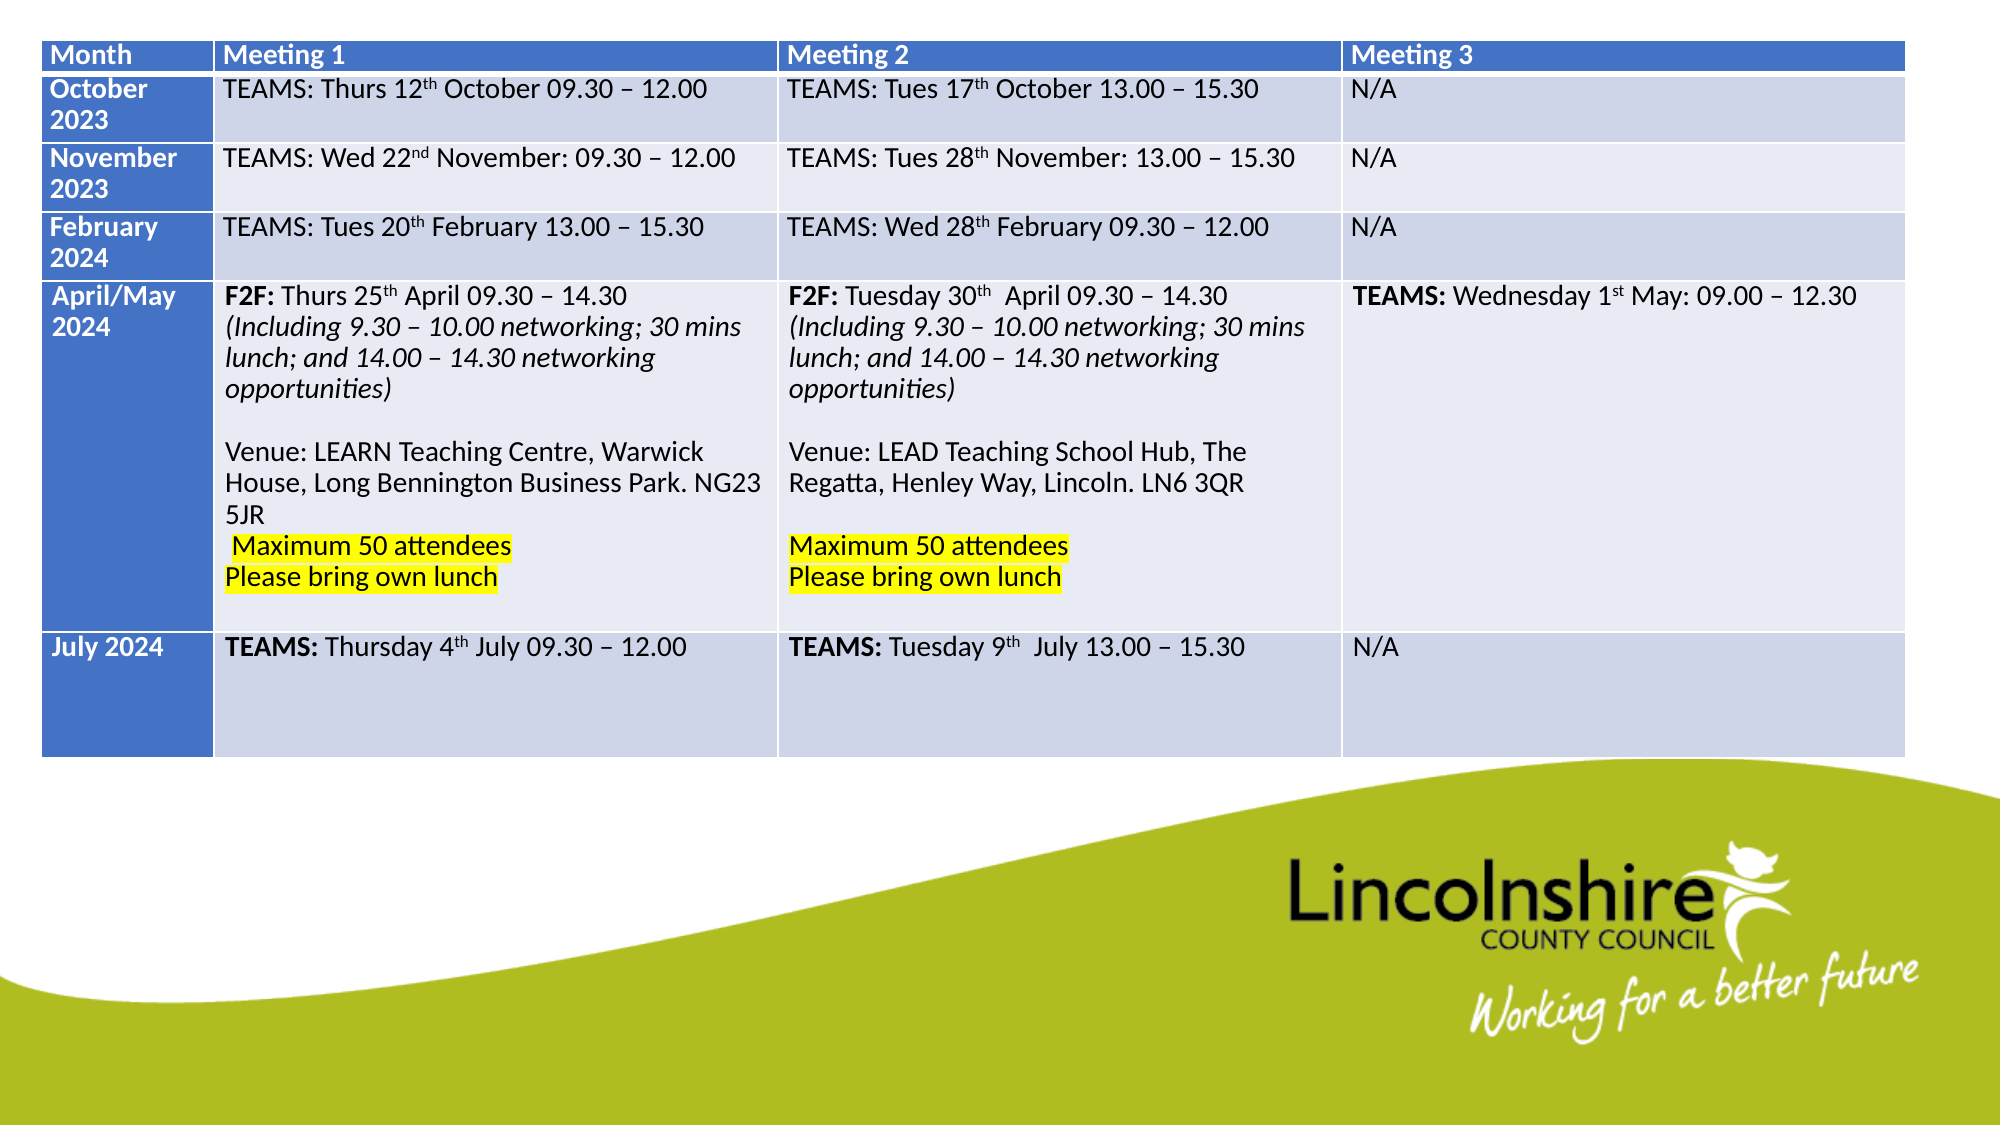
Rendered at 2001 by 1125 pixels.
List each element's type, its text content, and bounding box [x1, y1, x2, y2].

table_cell N/A [1343, 213, 1905, 280]
table_cell TEAMS: Wed 28th February 09.30 – 12.00 [779, 213, 1341, 280]
table_cell October 2023 [42, 77, 213, 142]
picture [0, 758, 2000, 1125]
table_cell TEAMS: Tues 20th February 13.00 – 15.30 [215, 213, 777, 280]
table_cell N/A [1343, 633, 1905, 757]
table_cell November 2023 [42, 144, 213, 211]
table_header Meeting 1 [215, 41, 777, 71]
table_header Meeting 3 [1343, 41, 1905, 71]
table_cell TEAMS: Tues 28th November: 13.00 – 15.30 [779, 144, 1341, 211]
table_cell TEAMS: Thursday 4th July 09.30 – 12.00 [215, 633, 777, 757]
table_cell February 2024 [42, 213, 213, 280]
table_cell N/A [1343, 77, 1905, 142]
table_cell TEAMS: Wed 22nd November: 09.30 – 12.00 [215, 144, 777, 211]
table_cell TEAMS: Wednesday 1st May: 09.00 – 12.30 [1343, 282, 1905, 631]
table_cell TEAMS: Tues 17th October 13.00 – 15.30 [779, 77, 1341, 142]
table_cell July 2024 [42, 633, 213, 757]
table_cell TEAMS: Thurs 12th October 09.30 – 12.00 [215, 77, 777, 142]
table_cell F2F: Thurs 25th April 09.30 – 14.30 (Including 9.30 – 10.00 networking; 30 mins lunch; and 14.00 – 14.30 networking opportunities) Venue: LEARN Teaching Centre, Warwick House, Long Bennington Business Park. NG23 5JR Maximum 50 attendees Please bring own lunch [215, 282, 777, 631]
table_cell N/A [1343, 144, 1905, 211]
table_cell TEAMS: Tuesday 9th July 13.00 – 15.30 [779, 633, 1341, 757]
table_header Month [42, 41, 213, 71]
table_cell F2F: Tuesday 30th April 09.30 – 14.30 (Including 9.30 – 10.00 networking; 30 mins lunch; and 14.00 – 14.30 networking opportunities) Venue: LEAD Teaching School Hub, The Regatta, Henley Way, Lincoln. LN6 3QR Maximum 50 attendees Please bring own lunch [779, 282, 1341, 631]
table_header Meeting 2 [779, 41, 1341, 71]
table_cell April/May 2024 [42, 282, 213, 631]
